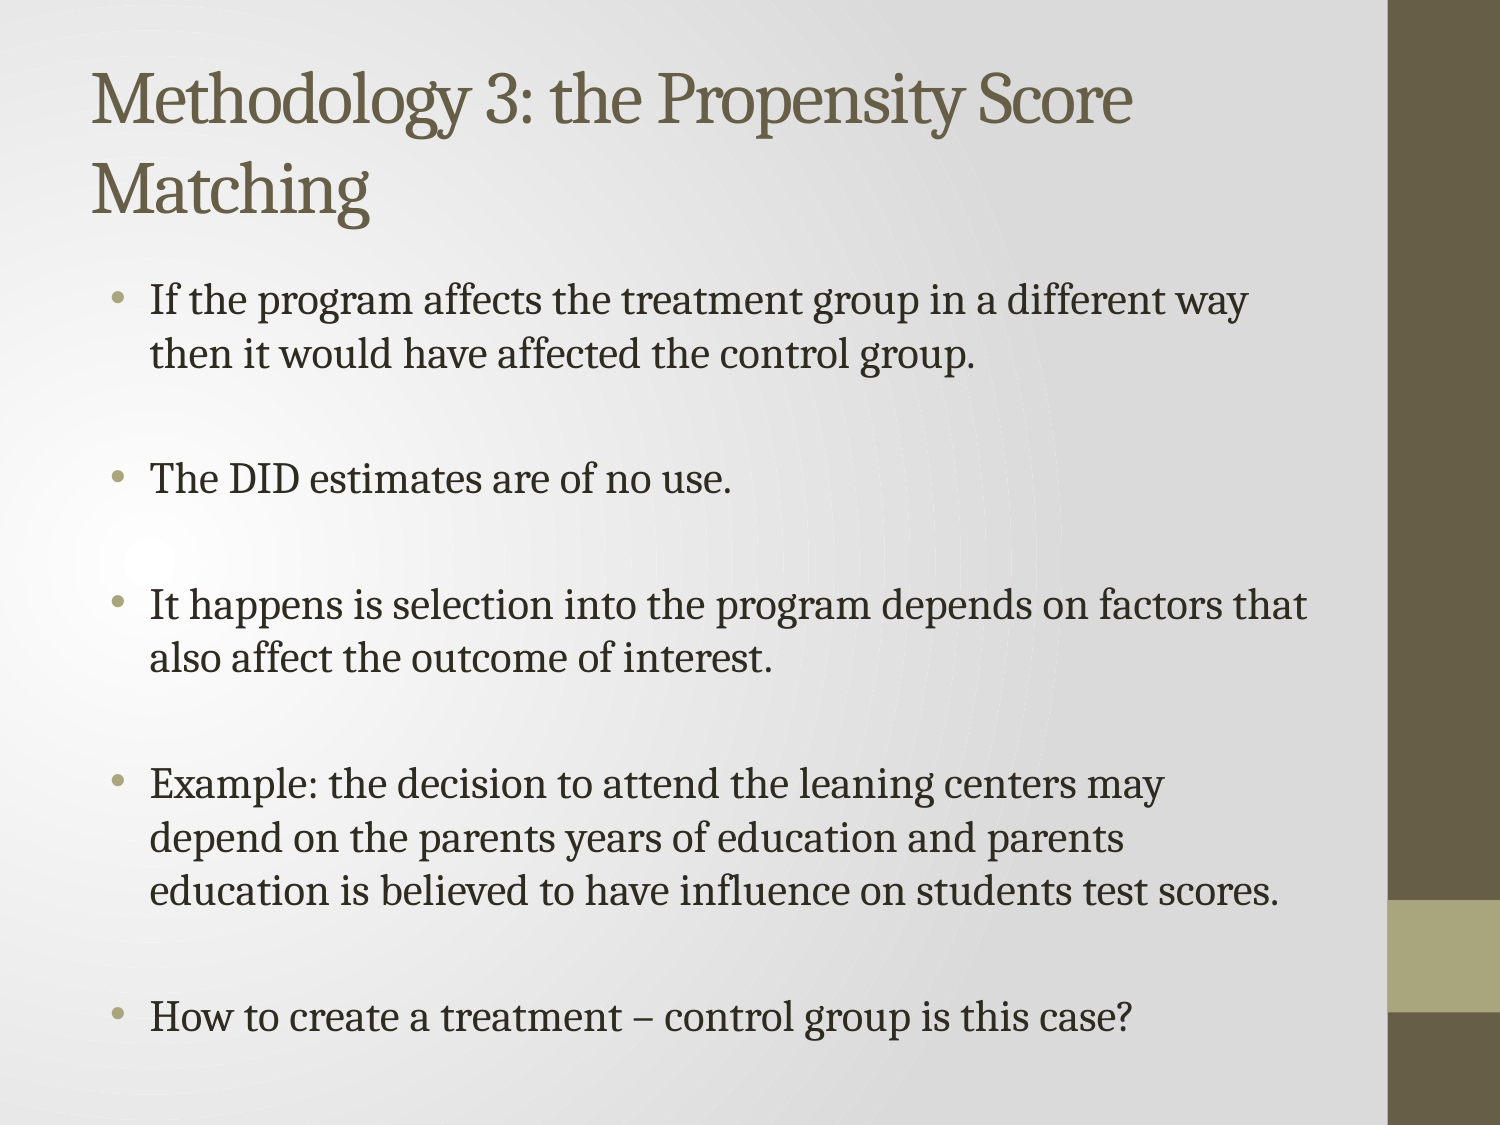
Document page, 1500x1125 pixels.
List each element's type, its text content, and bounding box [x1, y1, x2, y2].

title Methodology 3: the Propensity Score Matching [75, 45, 1325, 233]
list If the program affects the treatment group in a different way then it would have affected the control group. The DID estimates are of no use. It happens is selection into the program depends on factors that also affect the outcome of interest. Example: the decision to attend the leaning centers may depend on the parents years of education and parents education is believed to have influence on students test scores. How to create a treatment – control group is this case? [75, 262, 1325, 1050]
